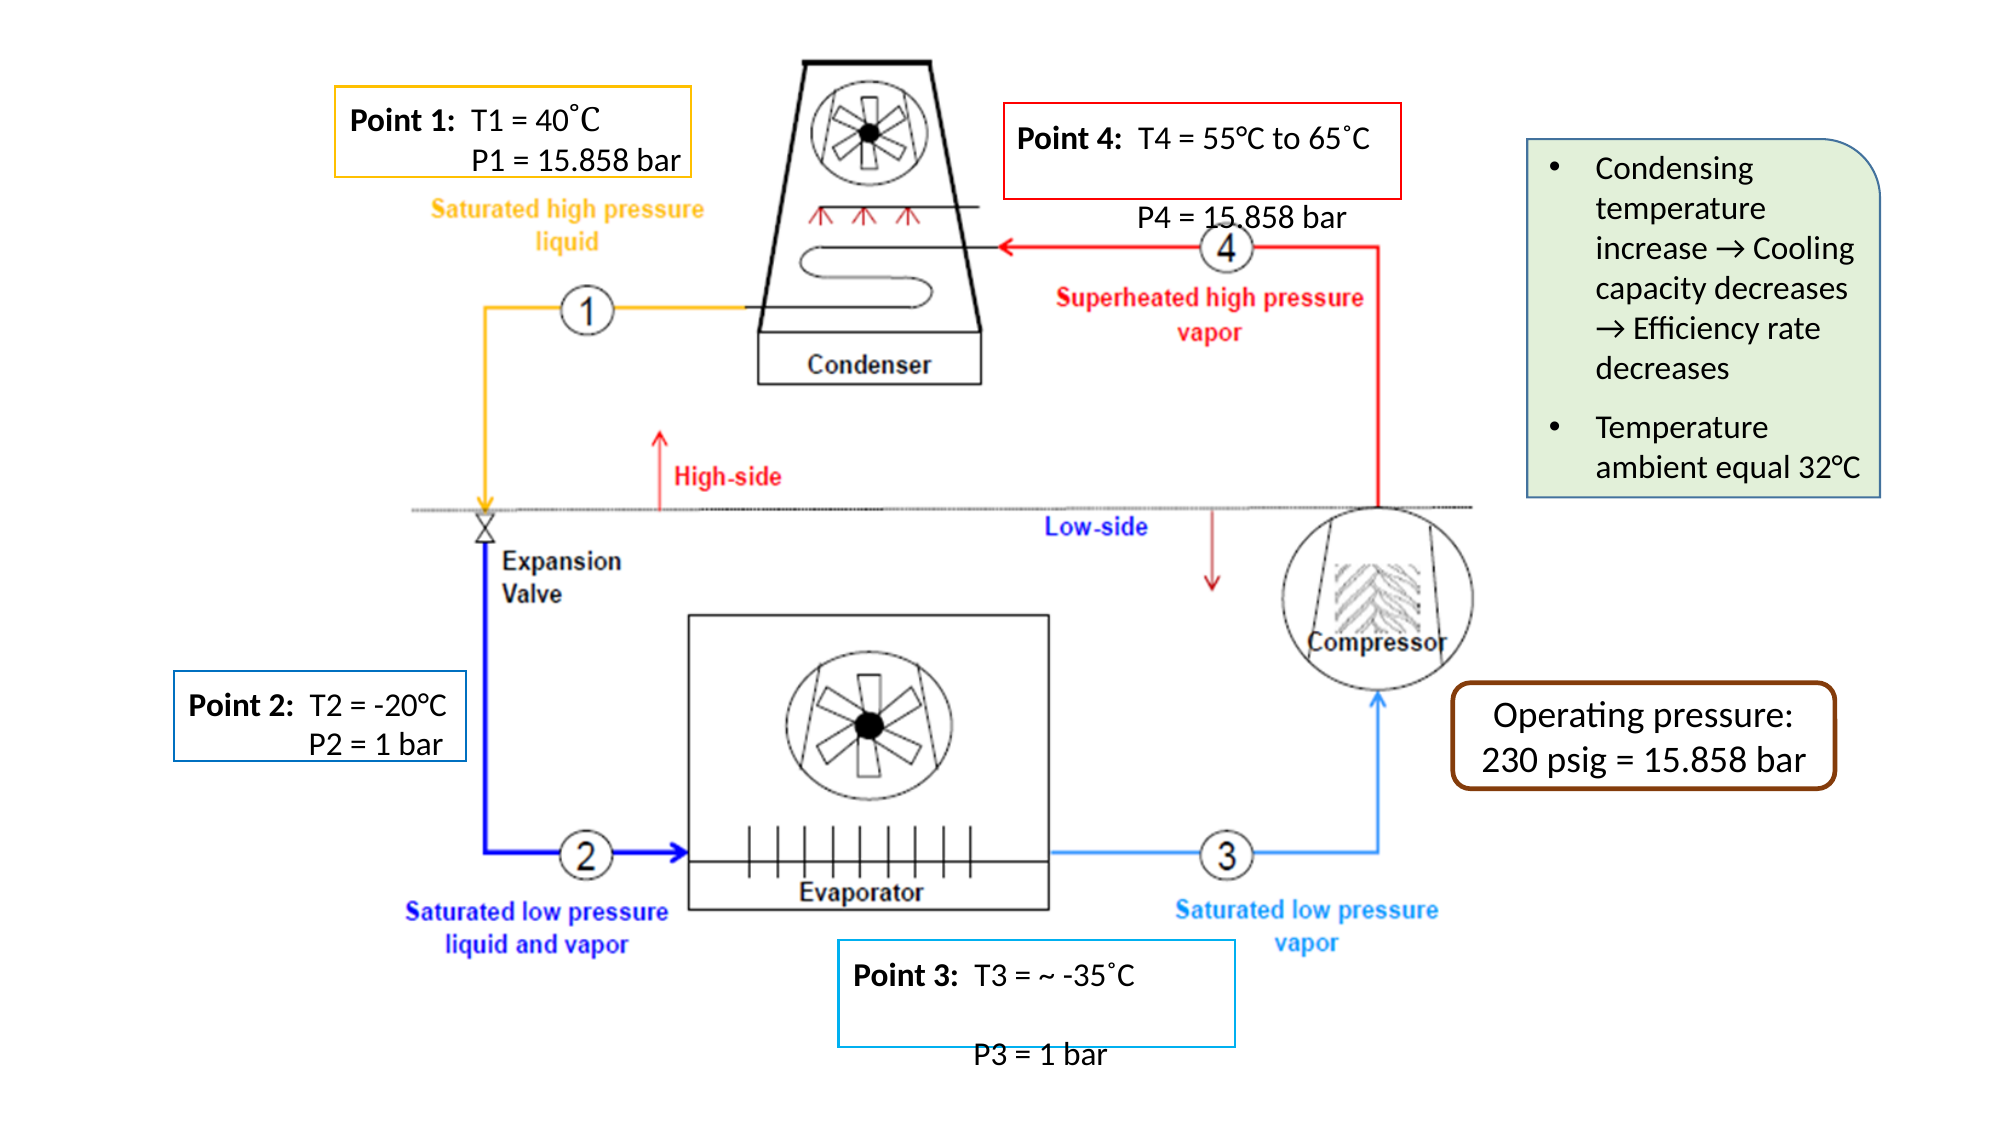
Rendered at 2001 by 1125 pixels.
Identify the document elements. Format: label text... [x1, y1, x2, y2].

text_box [334, 85, 344, 178]
text_box [1531, 138, 1882, 499]
picture [841, 942, 1233, 984]
text_box Point 2: T2 = -20°C P2 = 1 bar [173, 675, 344, 770]
text_box Operating pressure: 230 psig = 15.858 bar [1531, 682, 1835, 788]
text_box Point 3: T3 = ~ -35˚C P3 = 1 bar [838, 984, 1254, 1080]
text_box Condensing temperature increase → Cooling capacity decreases → Efficiency rate decreases Temperature ambient equal 32°C [1534, 138, 1889, 493]
text_box Point 1: T1 = 40˚C P1 = 15.858 bar [335, 90, 344, 185]
picture [344, 31, 1531, 984]
text_box [173, 670, 344, 675]
